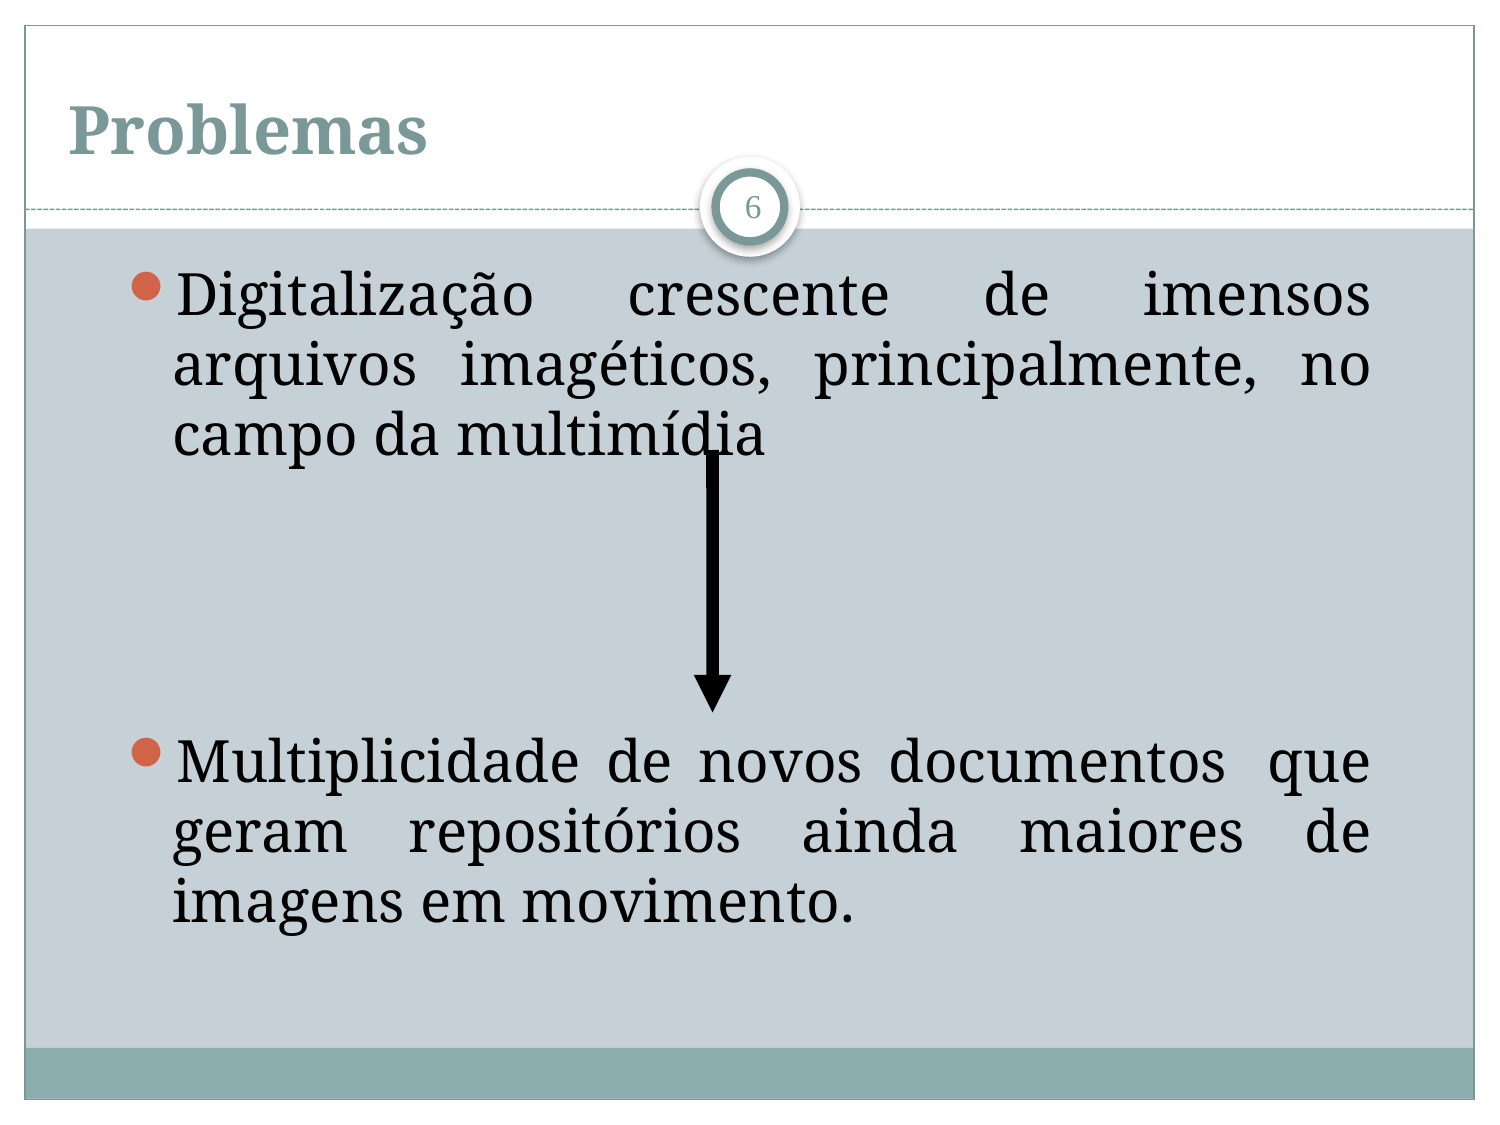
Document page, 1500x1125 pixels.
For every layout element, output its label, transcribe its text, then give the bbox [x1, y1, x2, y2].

slide_number 6 [715, 168, 791, 241]
text_box [706, 449, 719, 713]
list Digitalização crescente de imensos arquivos imagéticos, principalmente, no campo da multimídia Multiplicidade de novos documentos que geram repositórios ainda maiores de imagens em movimento. [112, 249, 1388, 1001]
title Problemas [52, 42, 1329, 176]
